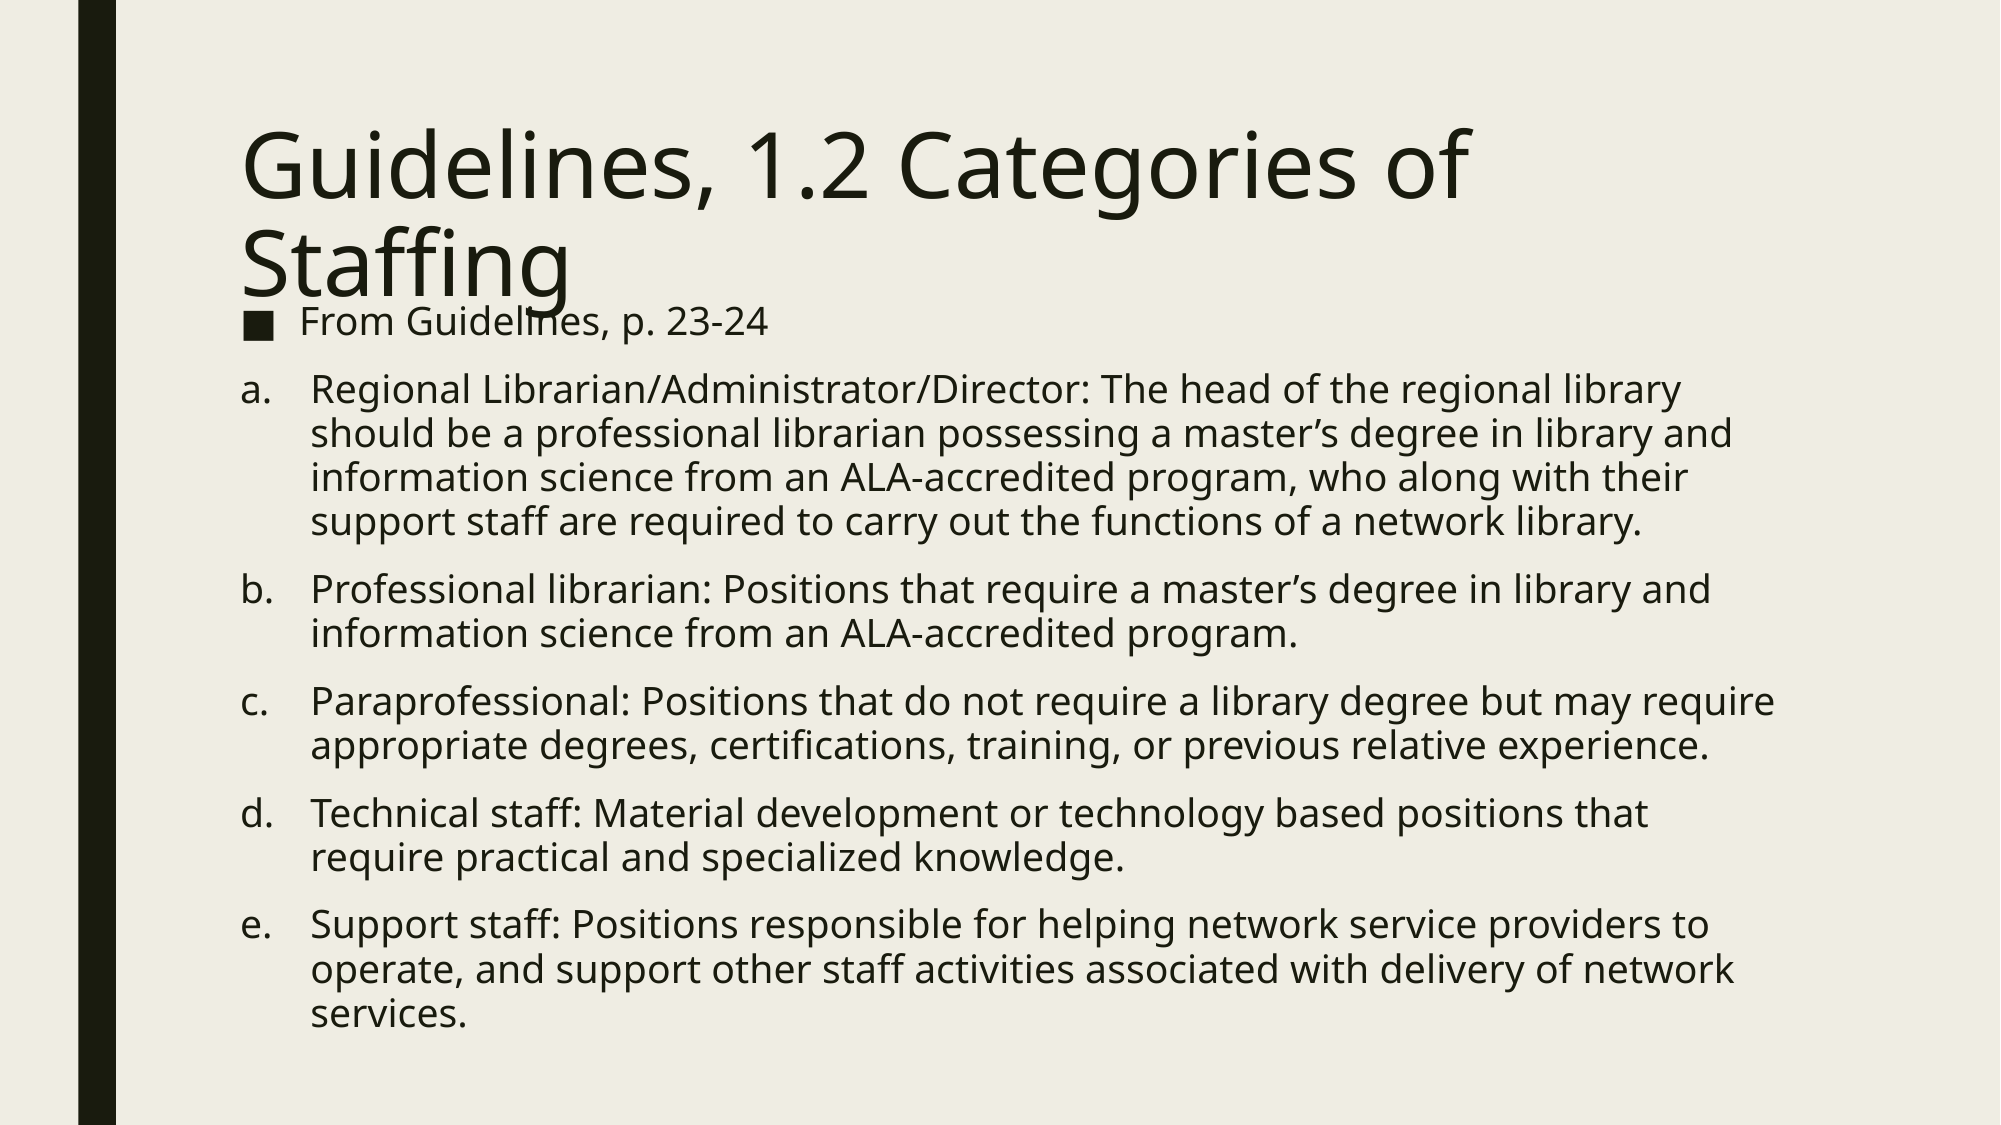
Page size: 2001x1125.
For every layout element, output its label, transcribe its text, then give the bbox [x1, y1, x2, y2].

list From Guidelines, p. 23-24 Regional Librarian/Administrator/Director: The head of the regional library should be a professional librarian possessing a master’s degree in library and information science from an ALA-accredited program, who along with their support staff are required to carry out the functions of a network library. Professional librarian: Positions that require a master’s degree in library and information science from an ALA-accredited program. Paraprofessional: Positions that do not require a library degree but may require appropriate degrees, certifications, training, or previous relative experience. Technical staff: Material development or technology based positions that require practical and specialized knowledge. Support staff: Positions responsible for helping network service providers to operate, and support other staff activities associated with delivery of network services. [225, 292, 1800, 1068]
title Guidelines, 1.2 Categories of Staffing [225, 112, 1800, 292]
